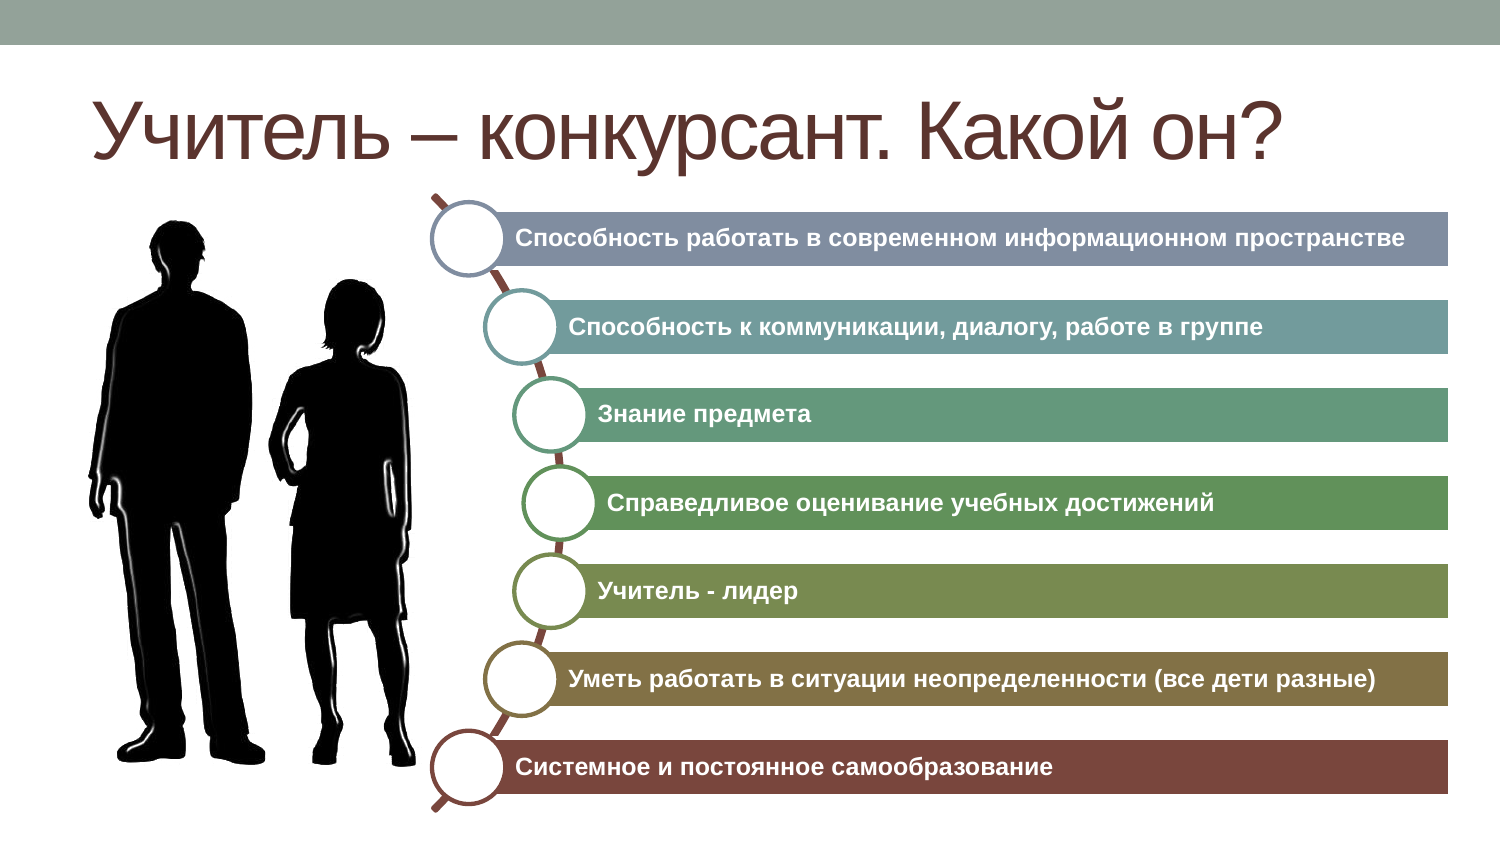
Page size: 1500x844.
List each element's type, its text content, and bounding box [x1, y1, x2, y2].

title Учитель – конкурсант. Какой он? [75, 65, 1425, 176]
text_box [69, 179, 1459, 827]
